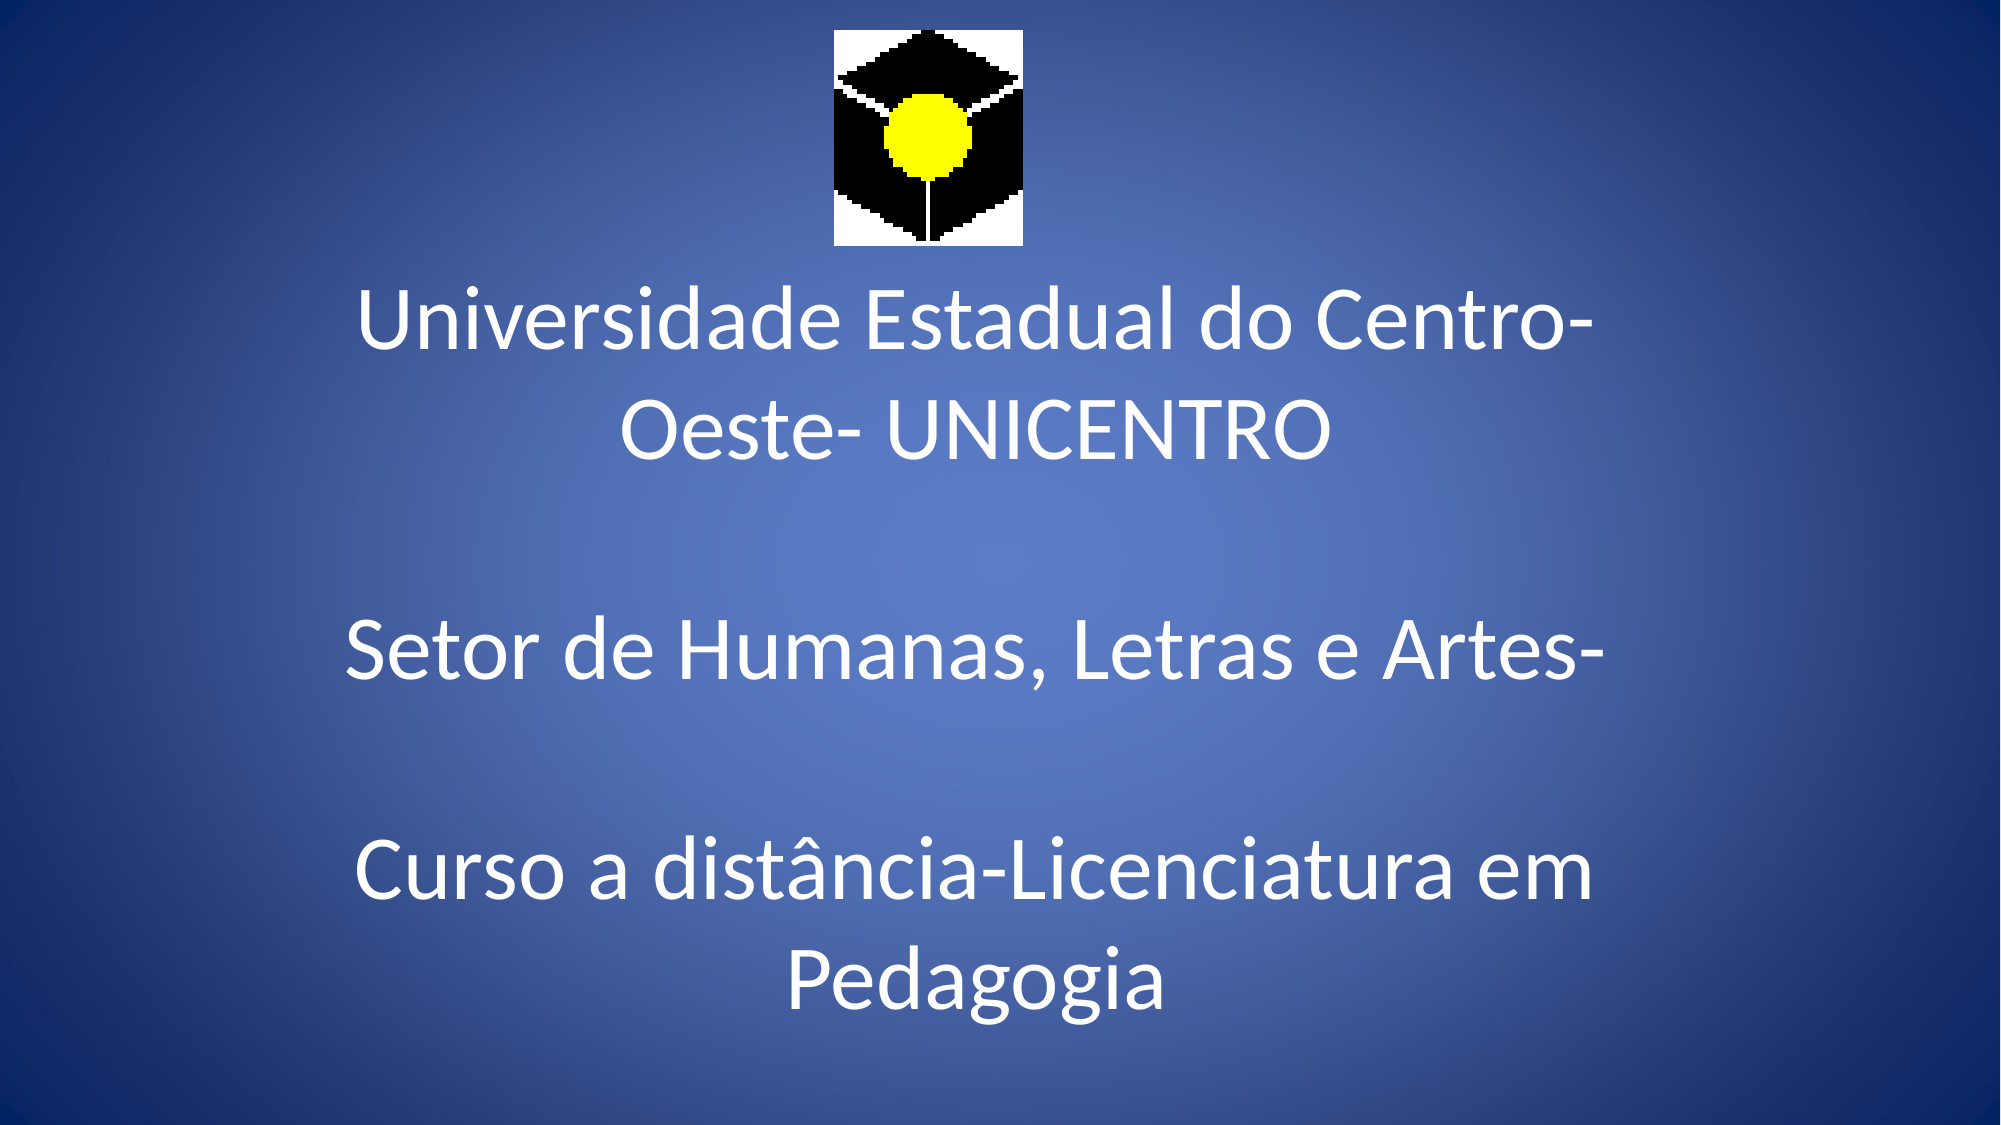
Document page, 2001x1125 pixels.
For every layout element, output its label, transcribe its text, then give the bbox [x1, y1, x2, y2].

title Universidade Estadual do Centro-Oeste- UNICENTRO Setor de Humanas, Letras e Artes- Curso a distância-Licenciatura em Pedagogia [279, 54, 1674, 1012]
picture [0, 0, 2001, 1125]
